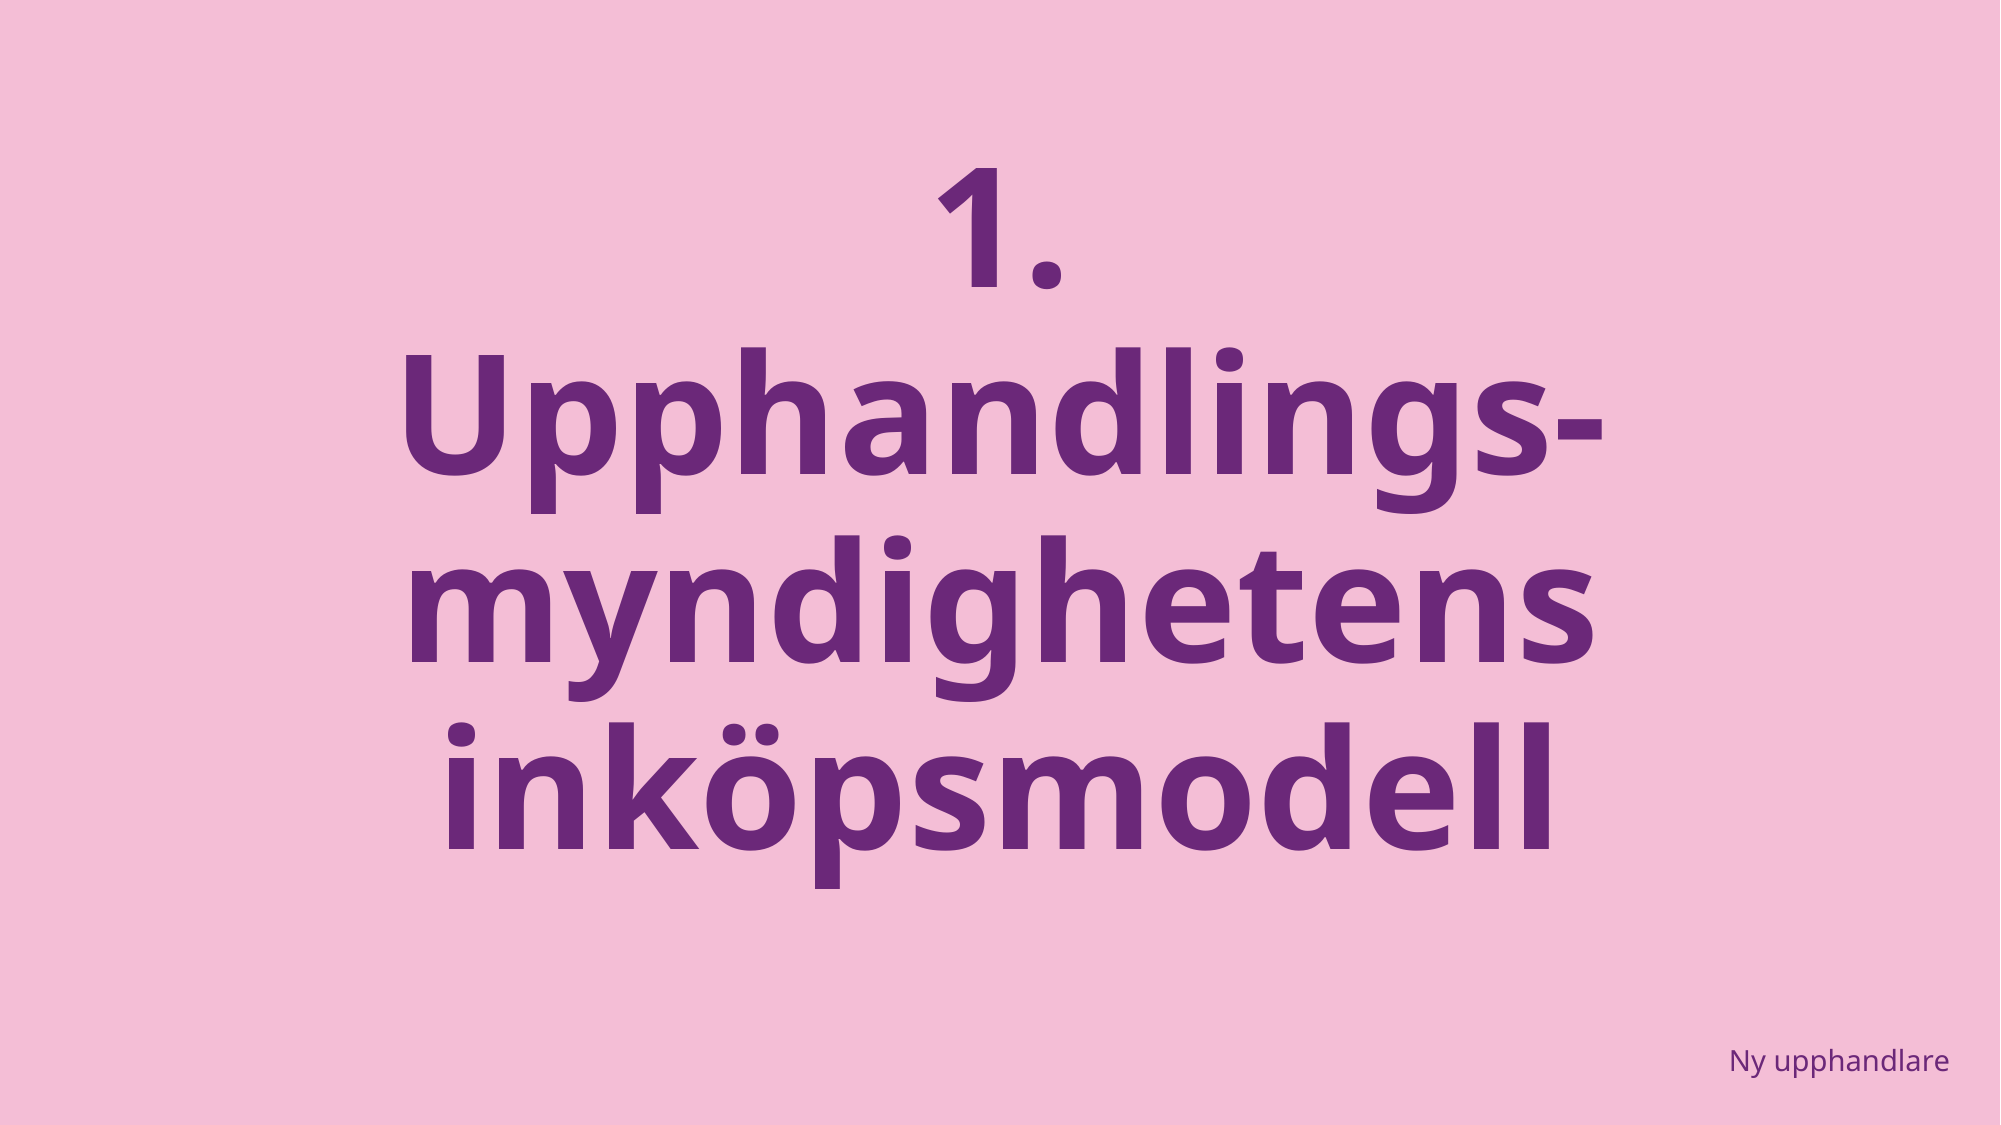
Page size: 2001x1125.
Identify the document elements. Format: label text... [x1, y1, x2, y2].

title 1. Upphandlings- myndighetens inköpsmodell [172, 76, 1828, 940]
footer Ny upphandlare [1290, 1032, 1966, 1092]
